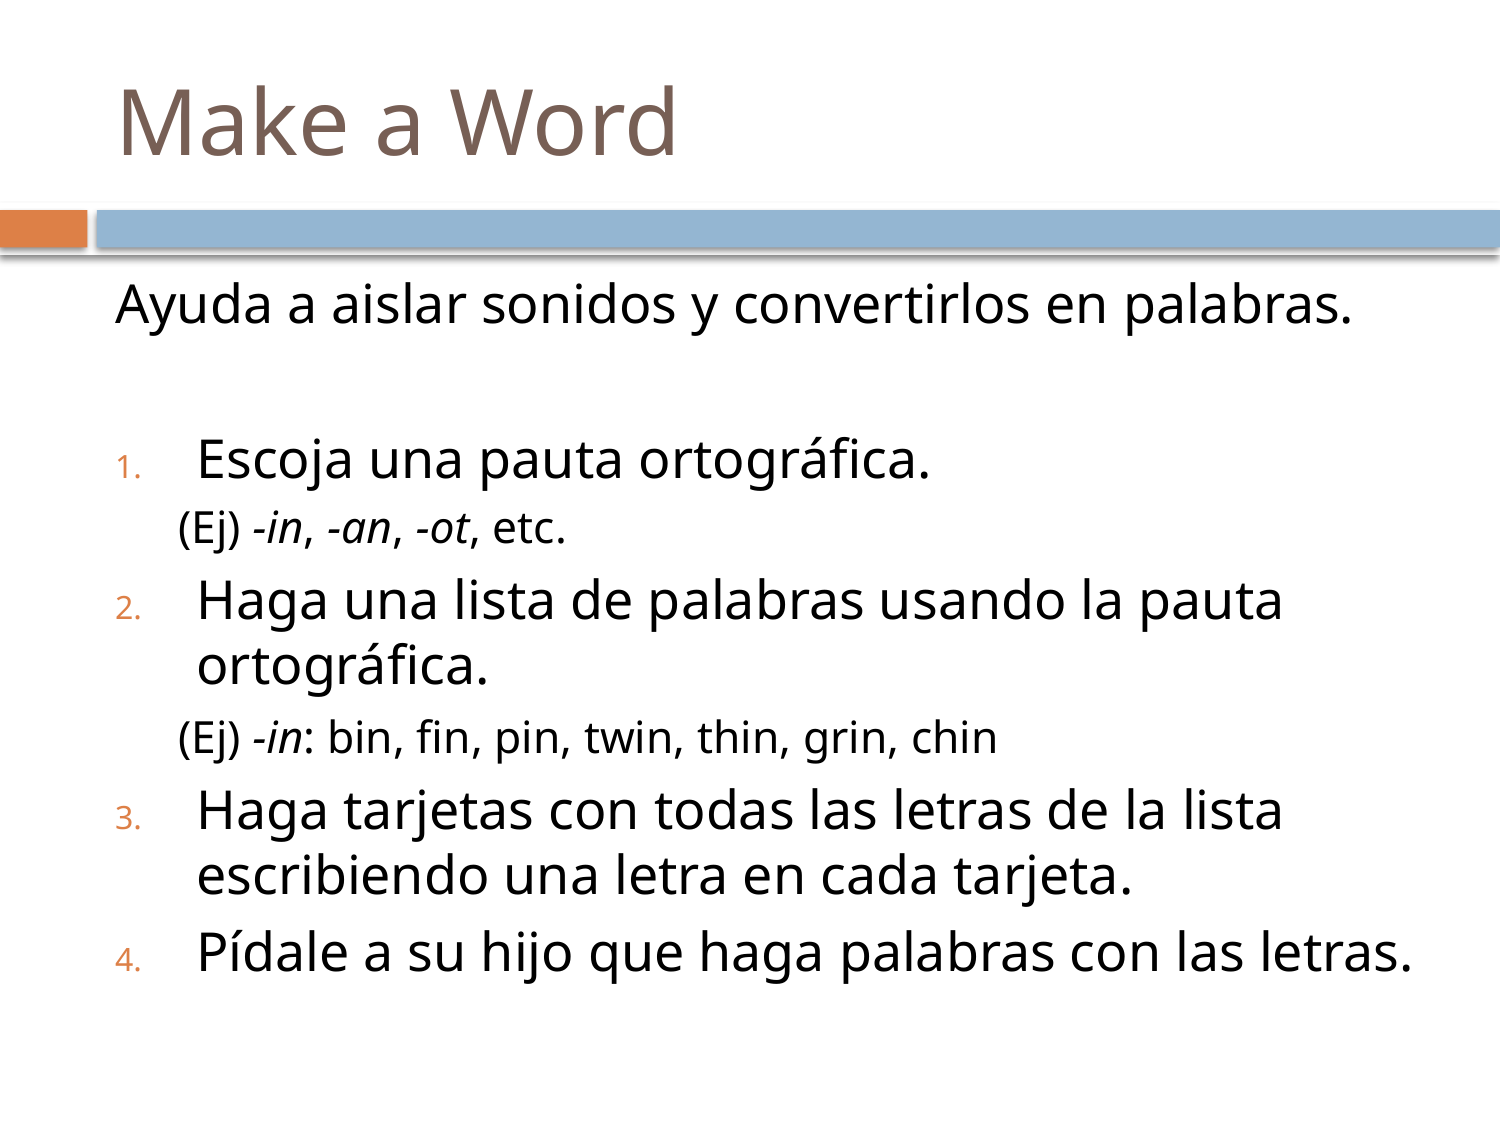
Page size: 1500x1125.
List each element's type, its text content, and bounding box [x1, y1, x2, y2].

list Ayuda a aislar sonidos y convertirlos en palabras. Escoja una pauta ortográfica. (Ej) -in, -an, -ot, etc. Haga una lista de palabras usando la pauta ortográfica. (Ej) -in: bin, fin, pin, twin, thin, grin, chin Haga tarjetas con todas las letras de la lista escribiendo una letra en cada tarjeta. Pídale a su hijo que haga palabras con las letras. [100, 262, 1438, 1000]
title Make a Word [100, 37, 1438, 200]
